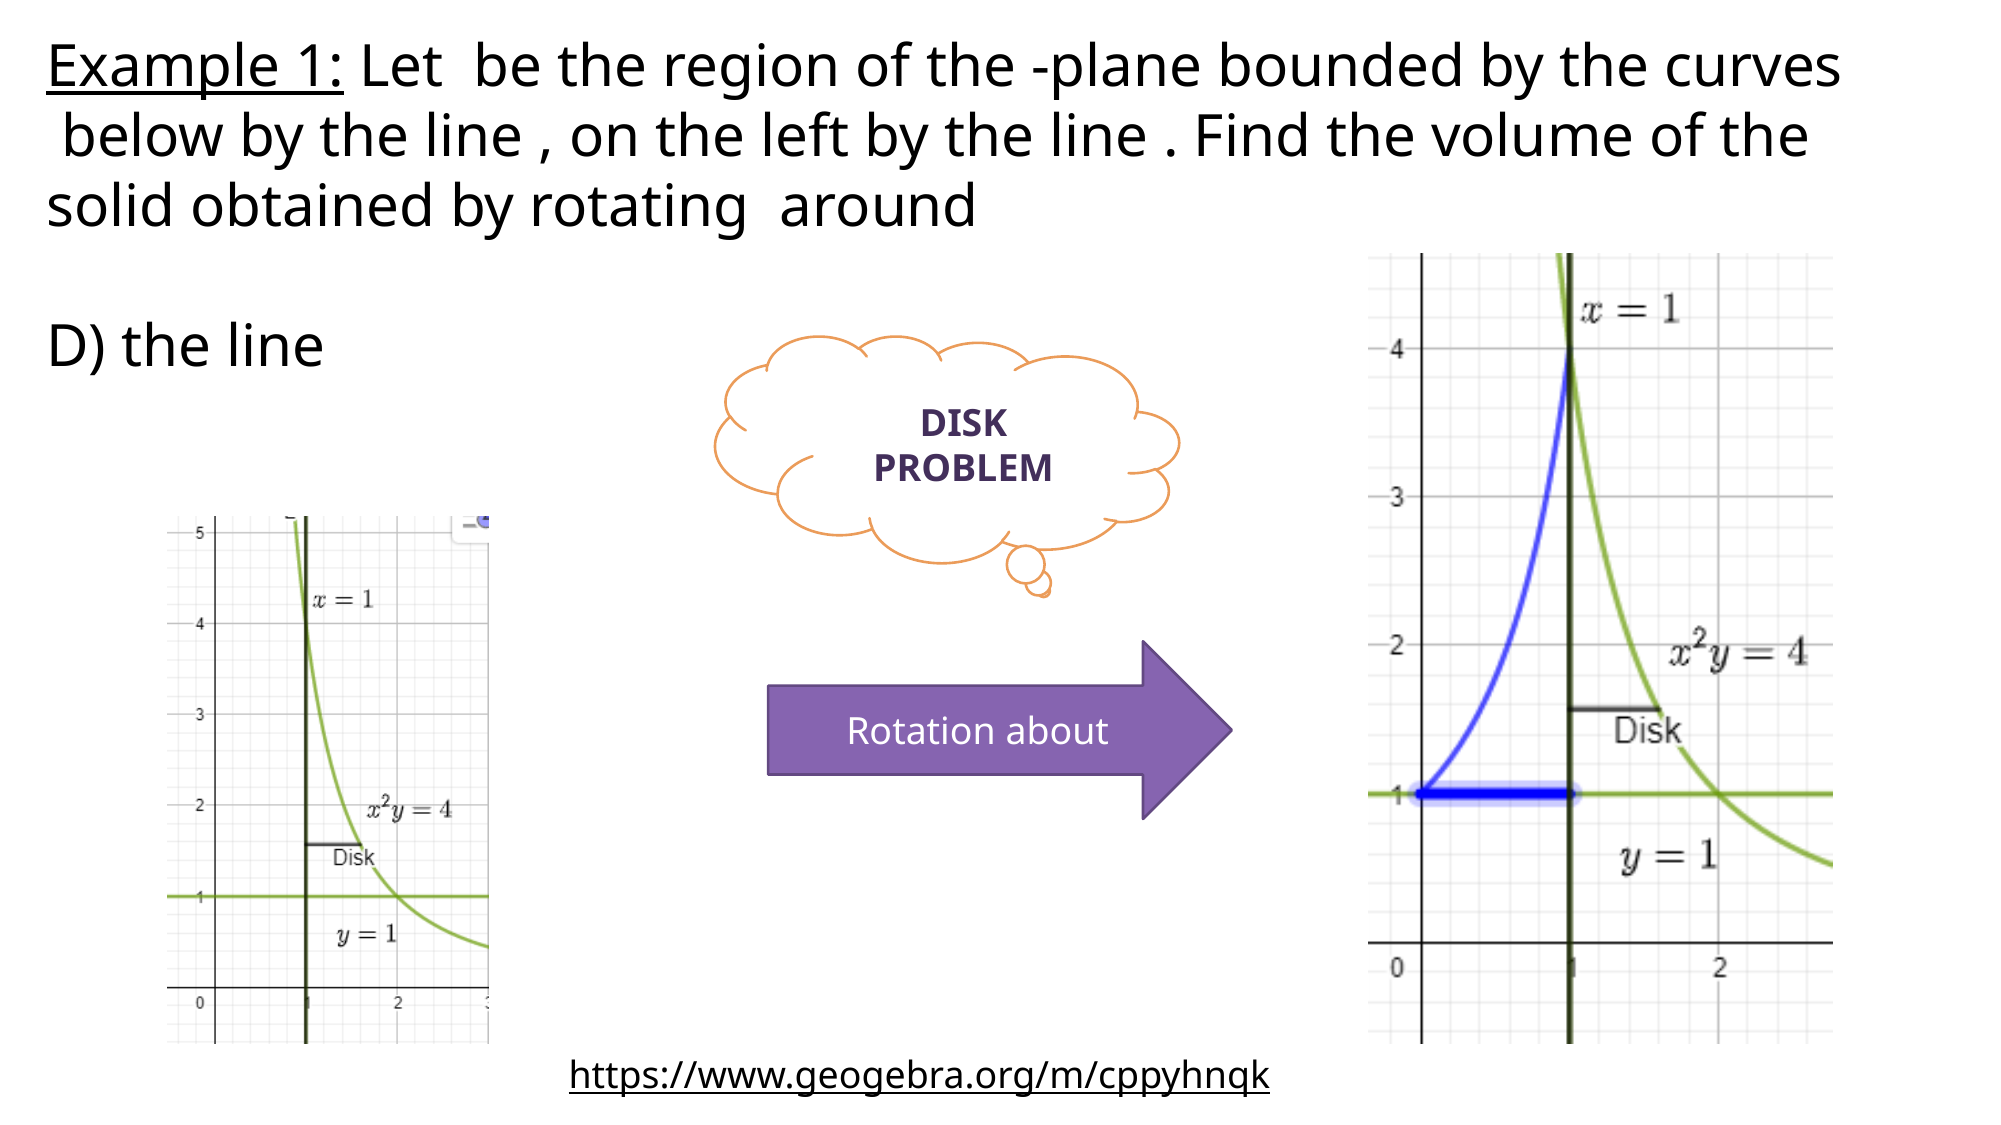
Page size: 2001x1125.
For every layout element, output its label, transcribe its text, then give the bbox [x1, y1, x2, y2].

text_box DISK PROBLEM [713, 335, 1181, 599]
picture [1368, 253, 1833, 1045]
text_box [1493, 983, 1649, 1026]
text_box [256, 986, 387, 1033]
picture [167, 515, 489, 1045]
text_box https://www.geogebra.org/m/cppyhnqk [553, 1043, 1341, 1110]
